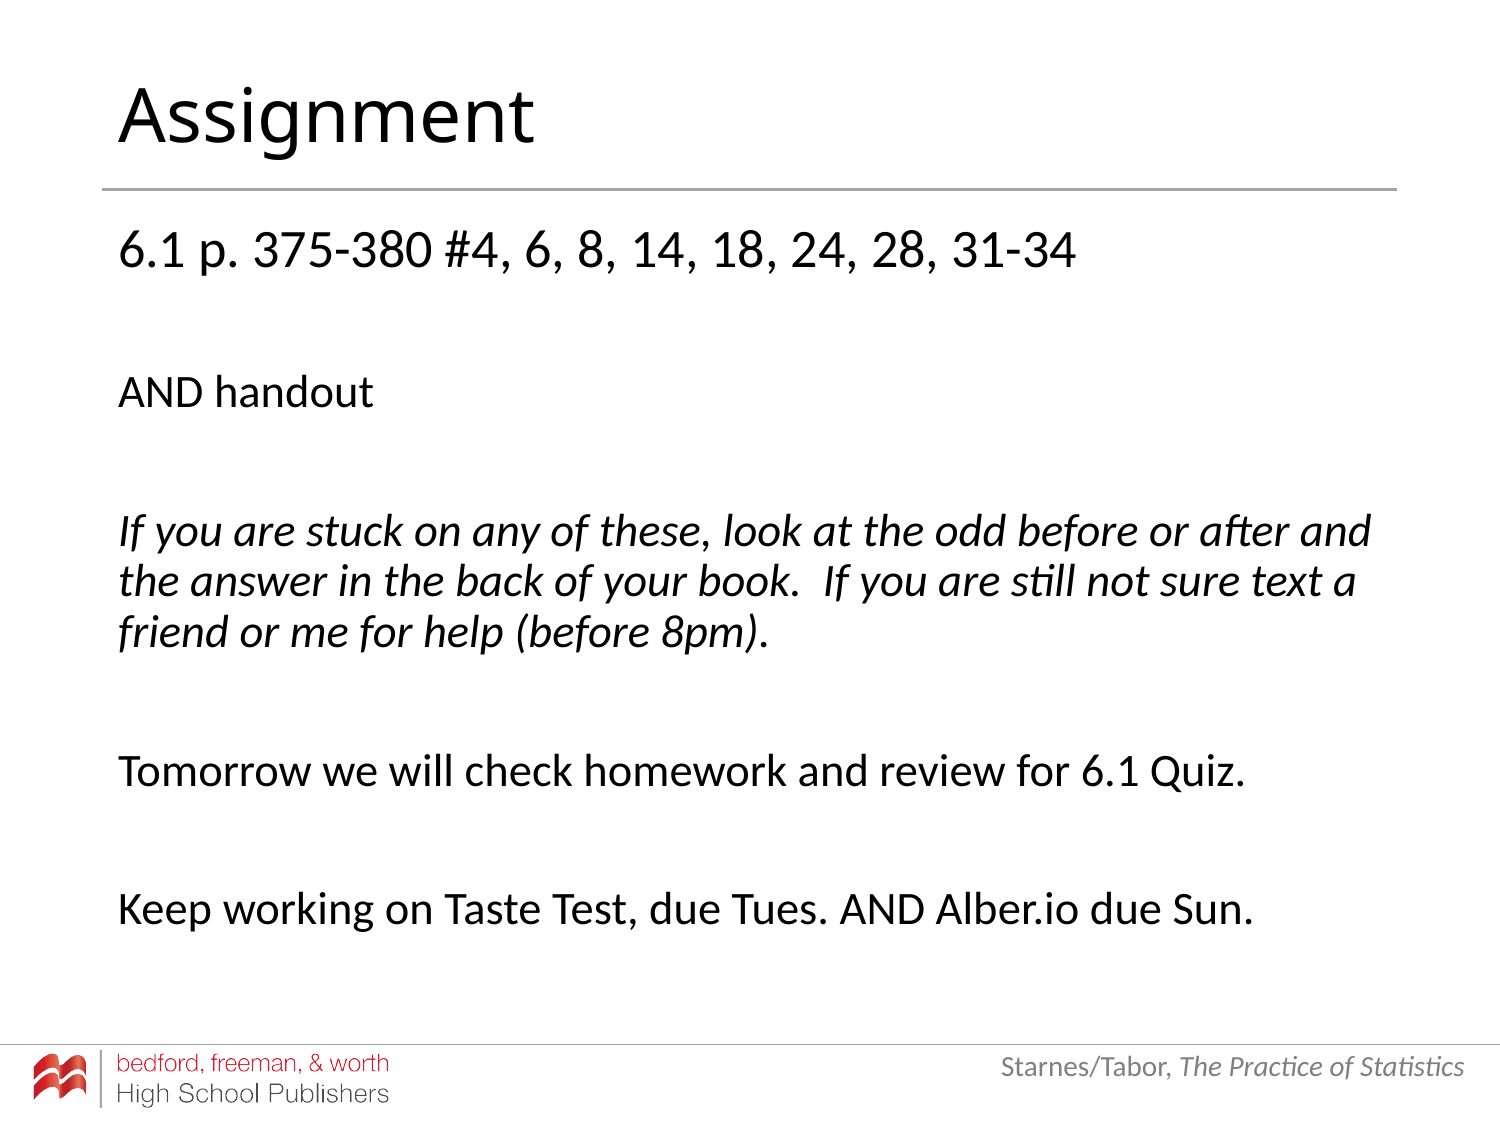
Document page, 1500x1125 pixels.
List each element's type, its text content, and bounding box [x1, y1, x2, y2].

list 6.1 p. 375-380 #4, 6, 8, 14, 18, 24, 28, 31-34 AND handout If you are stuck on any of these, look at the odd before or after and the answer in the back of your book. If you are still not sure text a friend or me for help (before 8pm). Tomorrow we will check homework and review for 6.1 Quiz. Keep working on Taste Test, due Tues. AND Alber.io due Sun. [103, 212, 1397, 948]
title Assignment [103, 59, 1397, 178]
picture [30, 1046, 392, 1111]
